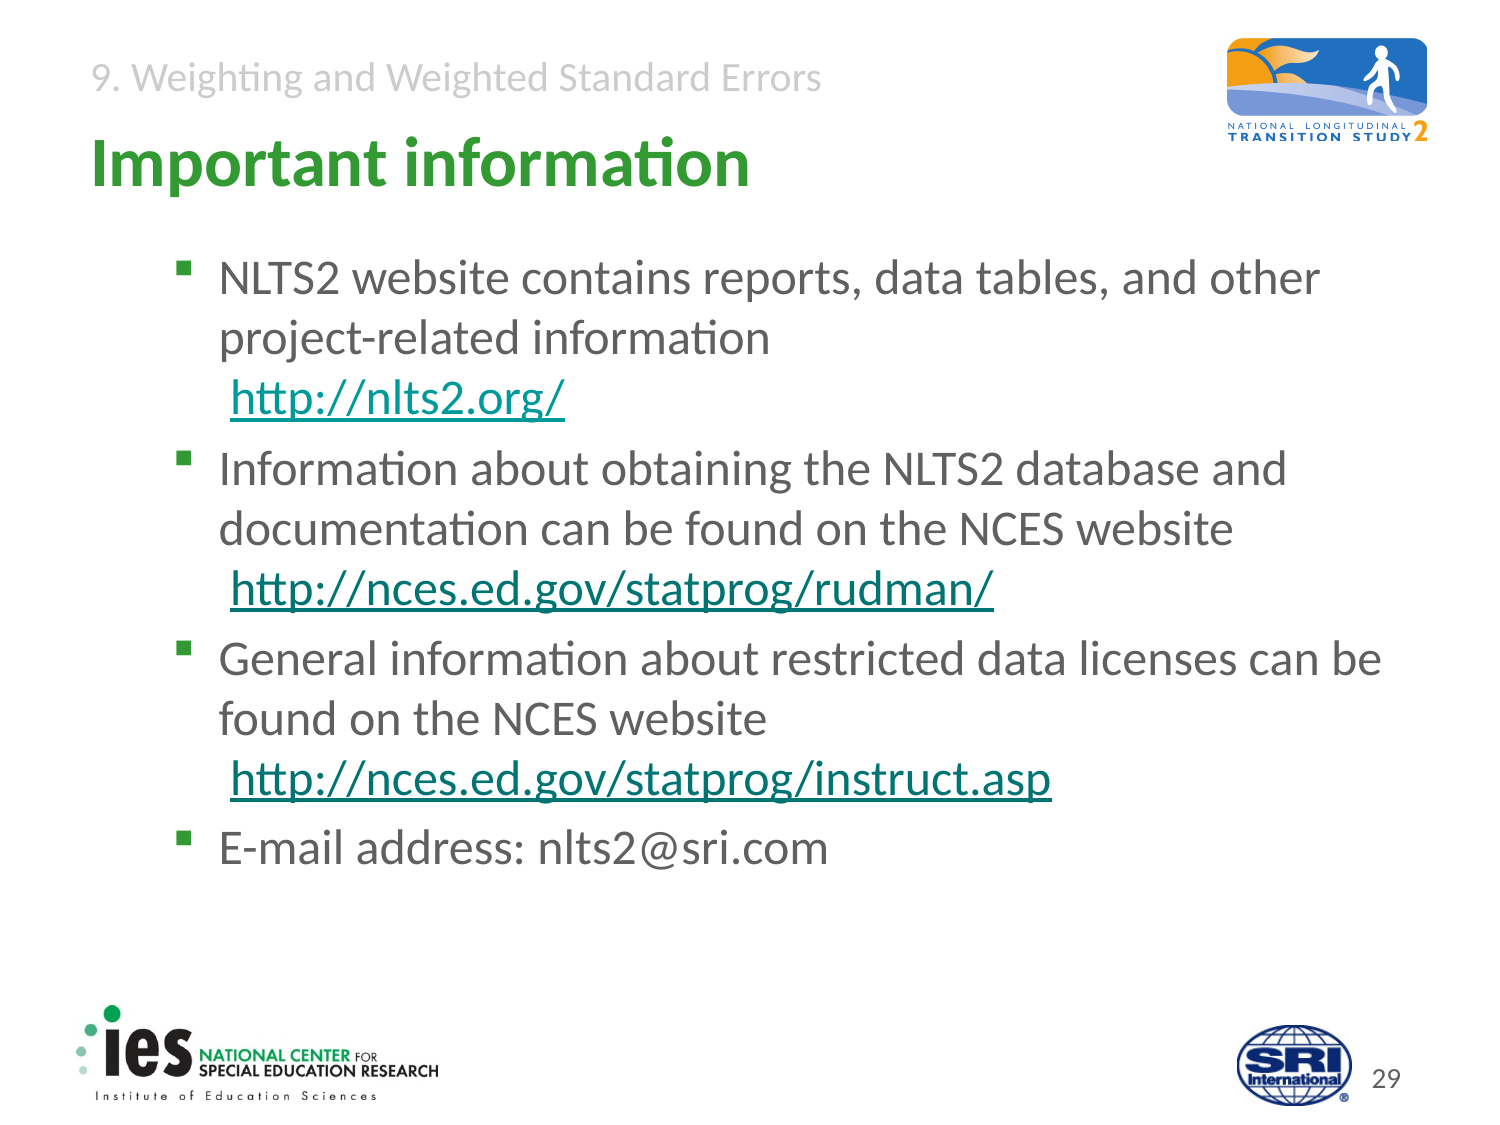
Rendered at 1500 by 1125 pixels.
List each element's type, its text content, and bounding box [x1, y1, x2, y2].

picture [1237, 1051, 1312, 1106]
slide_number 28 [1312, 1051, 1417, 1125]
title Important information [74, 90, 1426, 226]
list NLTS2 website contains reports, data tables, and other project-related information http://nlts2.org/ Information about obtaining the NLTS2 database and documentation can be found on the NCES website http://nces.ed.gov/statprog/rudman/ General information about restricted data licenses can be found on the NCES website http://nces.ed.gov/statprog/instruct.asp E-mail address: nlts2@sri.com [99, 237, 1426, 1051]
picture [76, 1005, 438, 1100]
